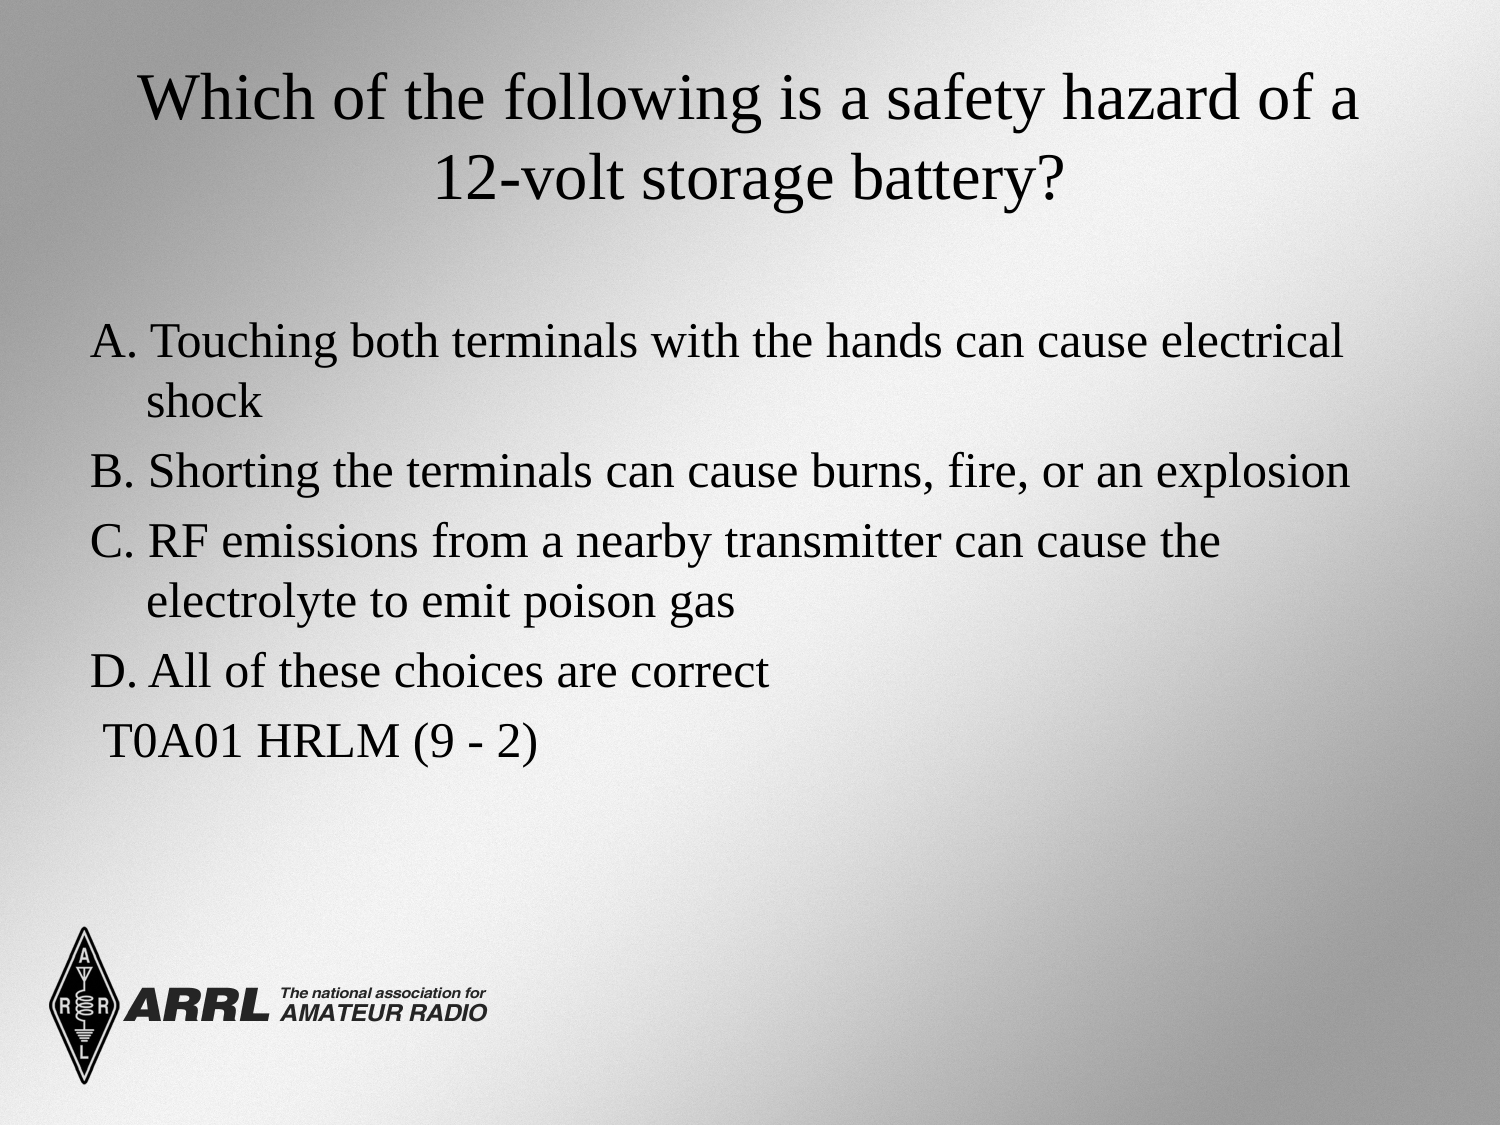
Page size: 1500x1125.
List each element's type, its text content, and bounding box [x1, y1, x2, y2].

list A. Touching both terminals with the hands can cause electrical shock B. Shorting the terminals can cause burns, fire, or an explosion C. RF emissions from a nearby transmitter can cause the electrolyte to emit poison gas D. All of these choices are correct T0A01 HRLM (9 - 2) [75, 299, 1425, 1005]
title Which of the following is a safety hazard of a 12-volt storage battery? [75, 45, 1425, 233]
picture [0, 0, 1500, 1125]
